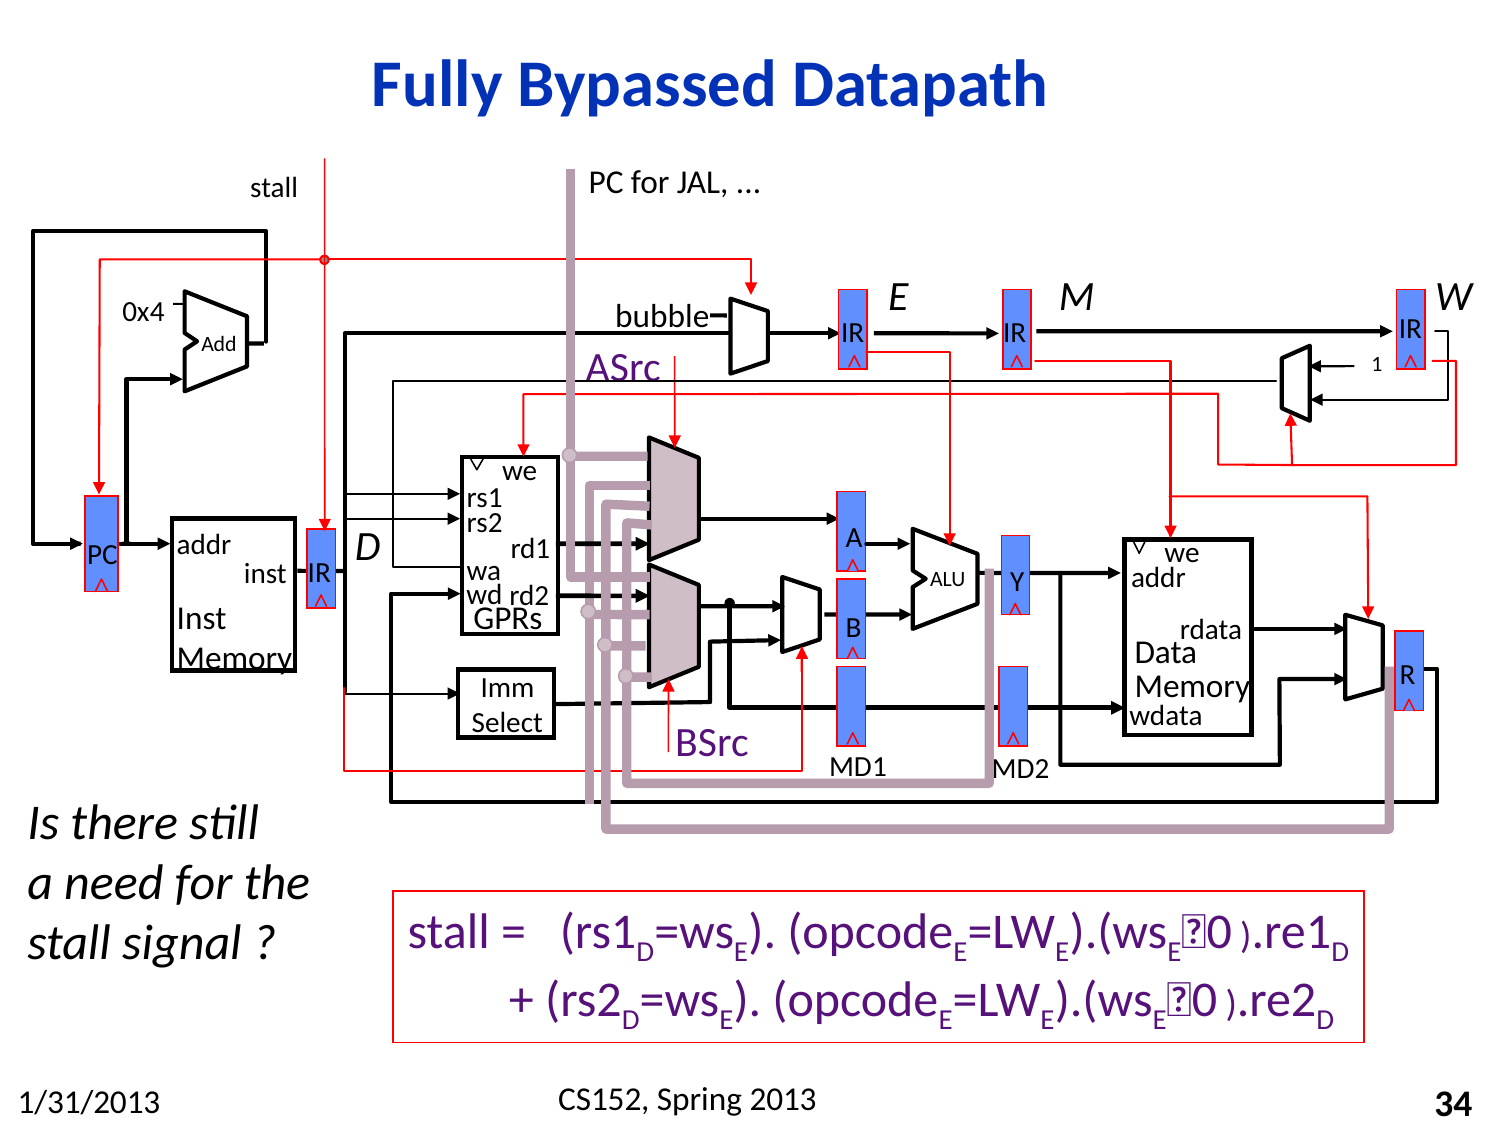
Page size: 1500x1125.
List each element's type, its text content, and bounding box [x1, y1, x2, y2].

slide_number 34 [1174, 1076, 1488, 1125]
title Fully Bypassed Datapath [112, 24, 1310, 147]
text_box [32, 152, 1494, 830]
text_box Is there still a need for the stall signal ? [12, 781, 344, 977]
text_box stall = (rs1D=wsE). (opcodeE=LWE).(wsE0 ).re1D + (rs2D=wsE). (opcodeE=LWE).(wsE0 ).re2D [393, 891, 1364, 1043]
